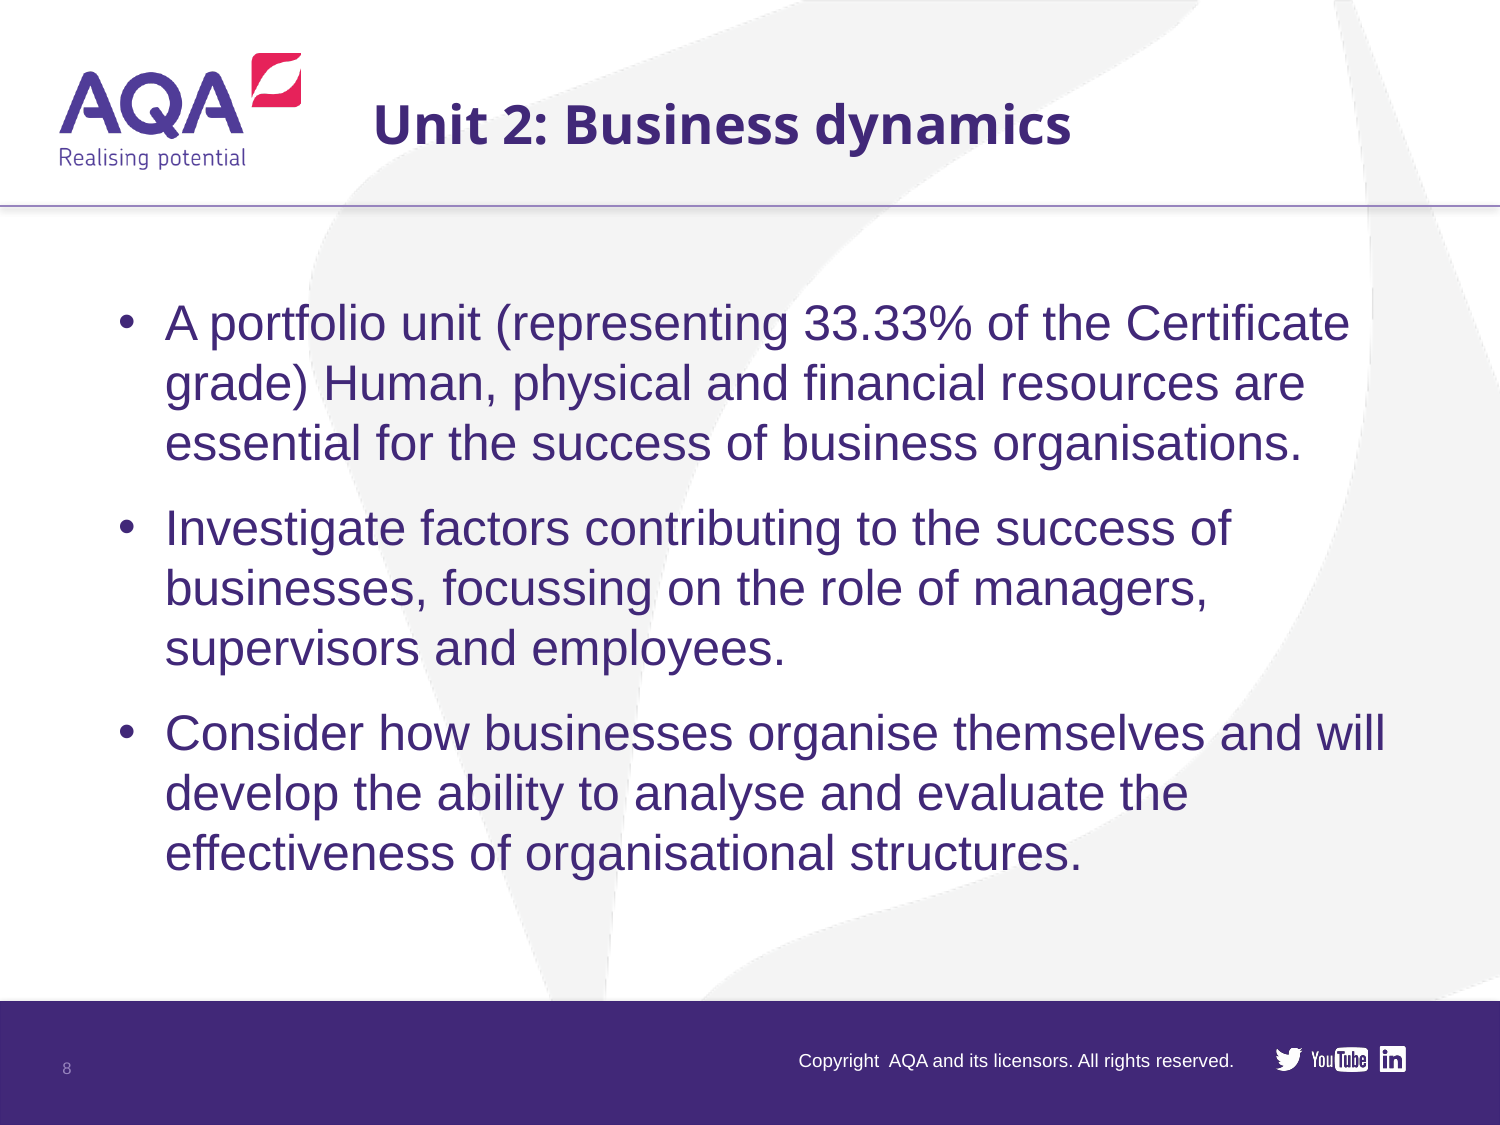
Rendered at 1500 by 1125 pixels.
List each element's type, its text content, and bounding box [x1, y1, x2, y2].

list A portfolio unit (representing 33.33% of the Certificate grade) Human, physical and financial resources are essential for the success of business organisations. Investigate factors contributing to the success of businesses, focussing on the role of managers, supervisors and employees. Consider how businesses organise themselves and will develop the ability to analyse and evaluate the effectiveness of organisational structures. [118, 290, 1421, 892]
list Unit 2: Business dynamics [371, 90, 1500, 156]
